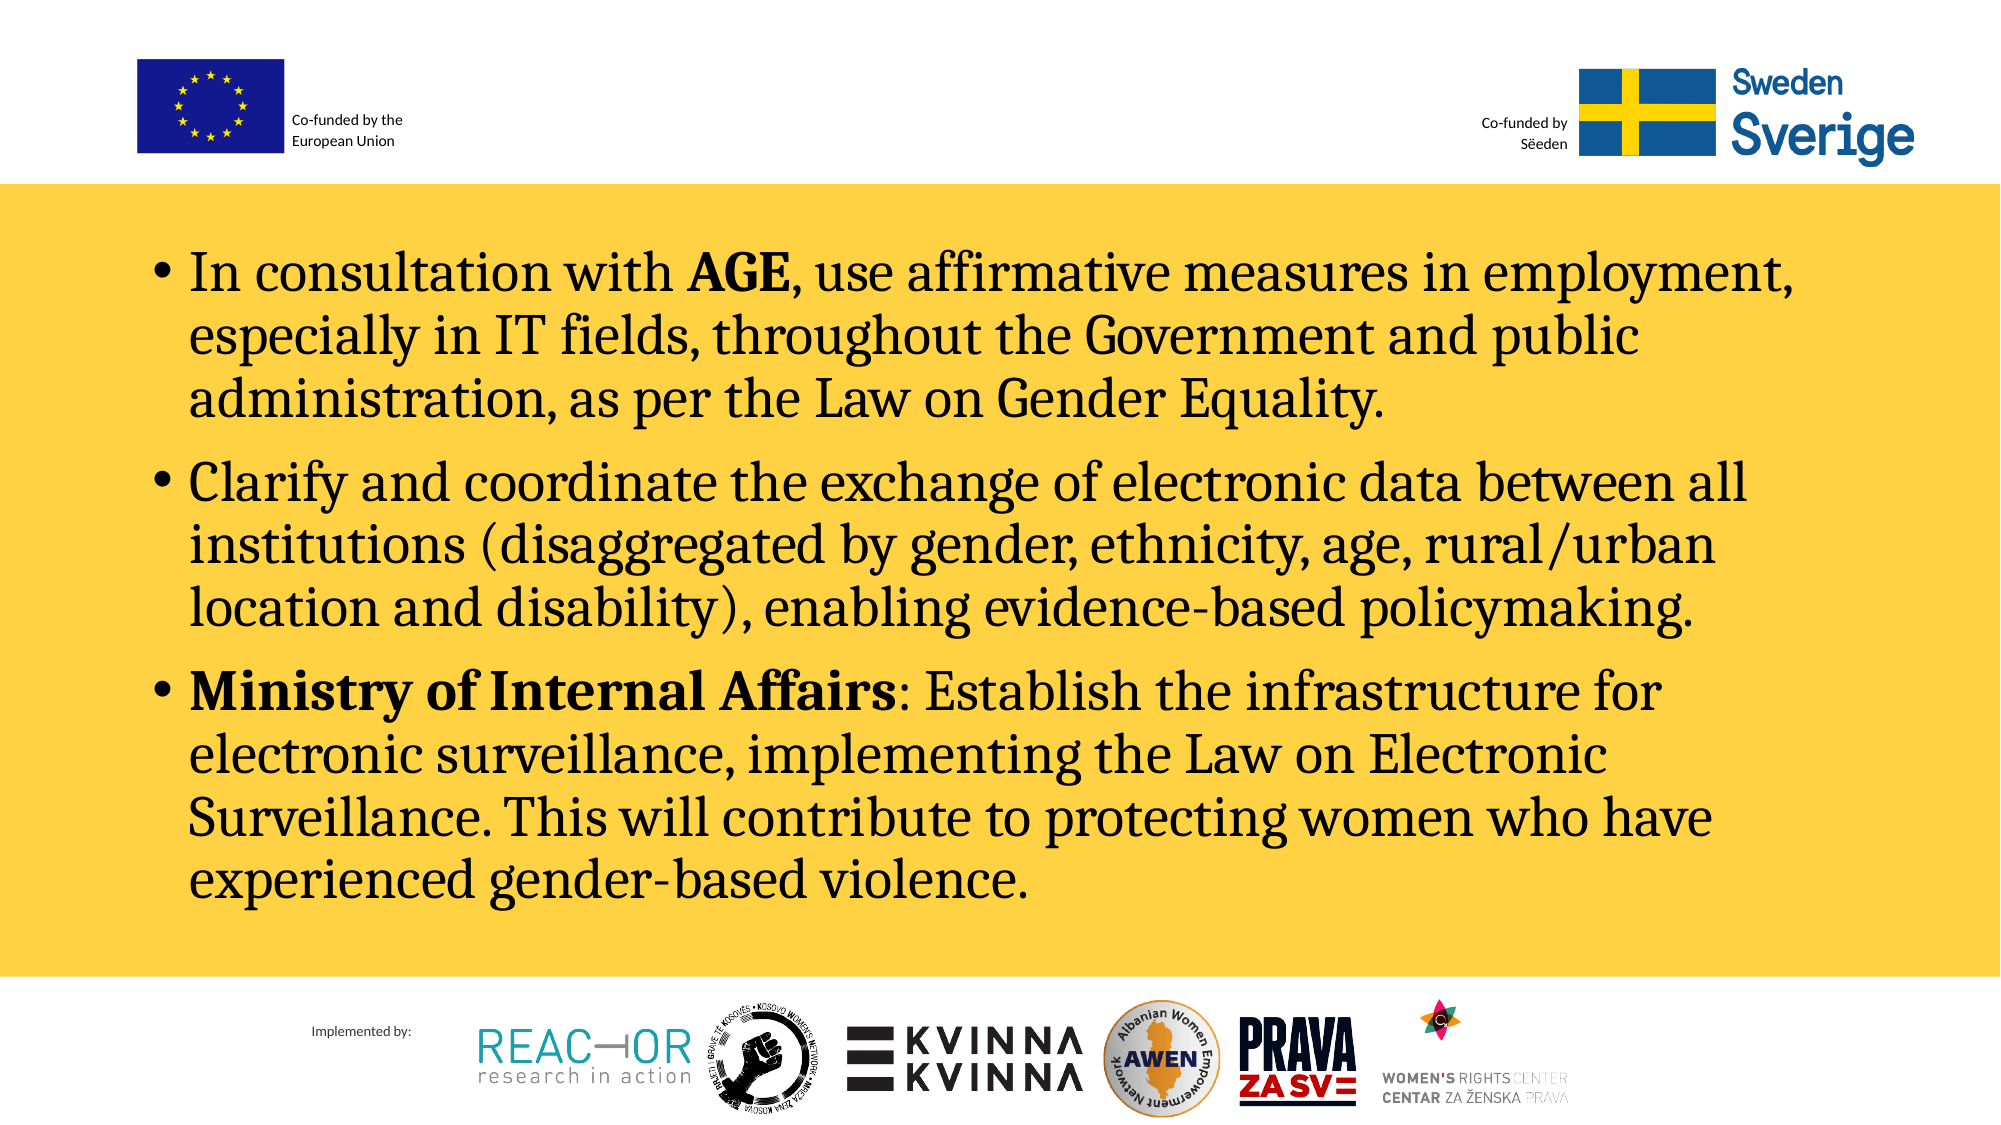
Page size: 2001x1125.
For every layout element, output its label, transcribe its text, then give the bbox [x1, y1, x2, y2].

picture [1579, 68, 1914, 167]
picture [476, 1006, 1568, 1118]
list In consultation with AGE, use affirmative measures in employment, especially in IT fields, throughout the Government and public administration, as per the Law on Gender Equality. Clarify and coordinate the exchange of electronic data between all institutions (disaggregated by gender, ethnicity, age, rural/urban location and disability), enabling evidence-based policymaking. Ministry of Internal Affairs: Establish the infrastructure for electronic surveillance, implementing the Law on Electronic Surveillance. This will contribute to protecting women who have experienced gender-based violence. [137, 233, 1863, 1006]
picture [134, 56, 287, 156]
